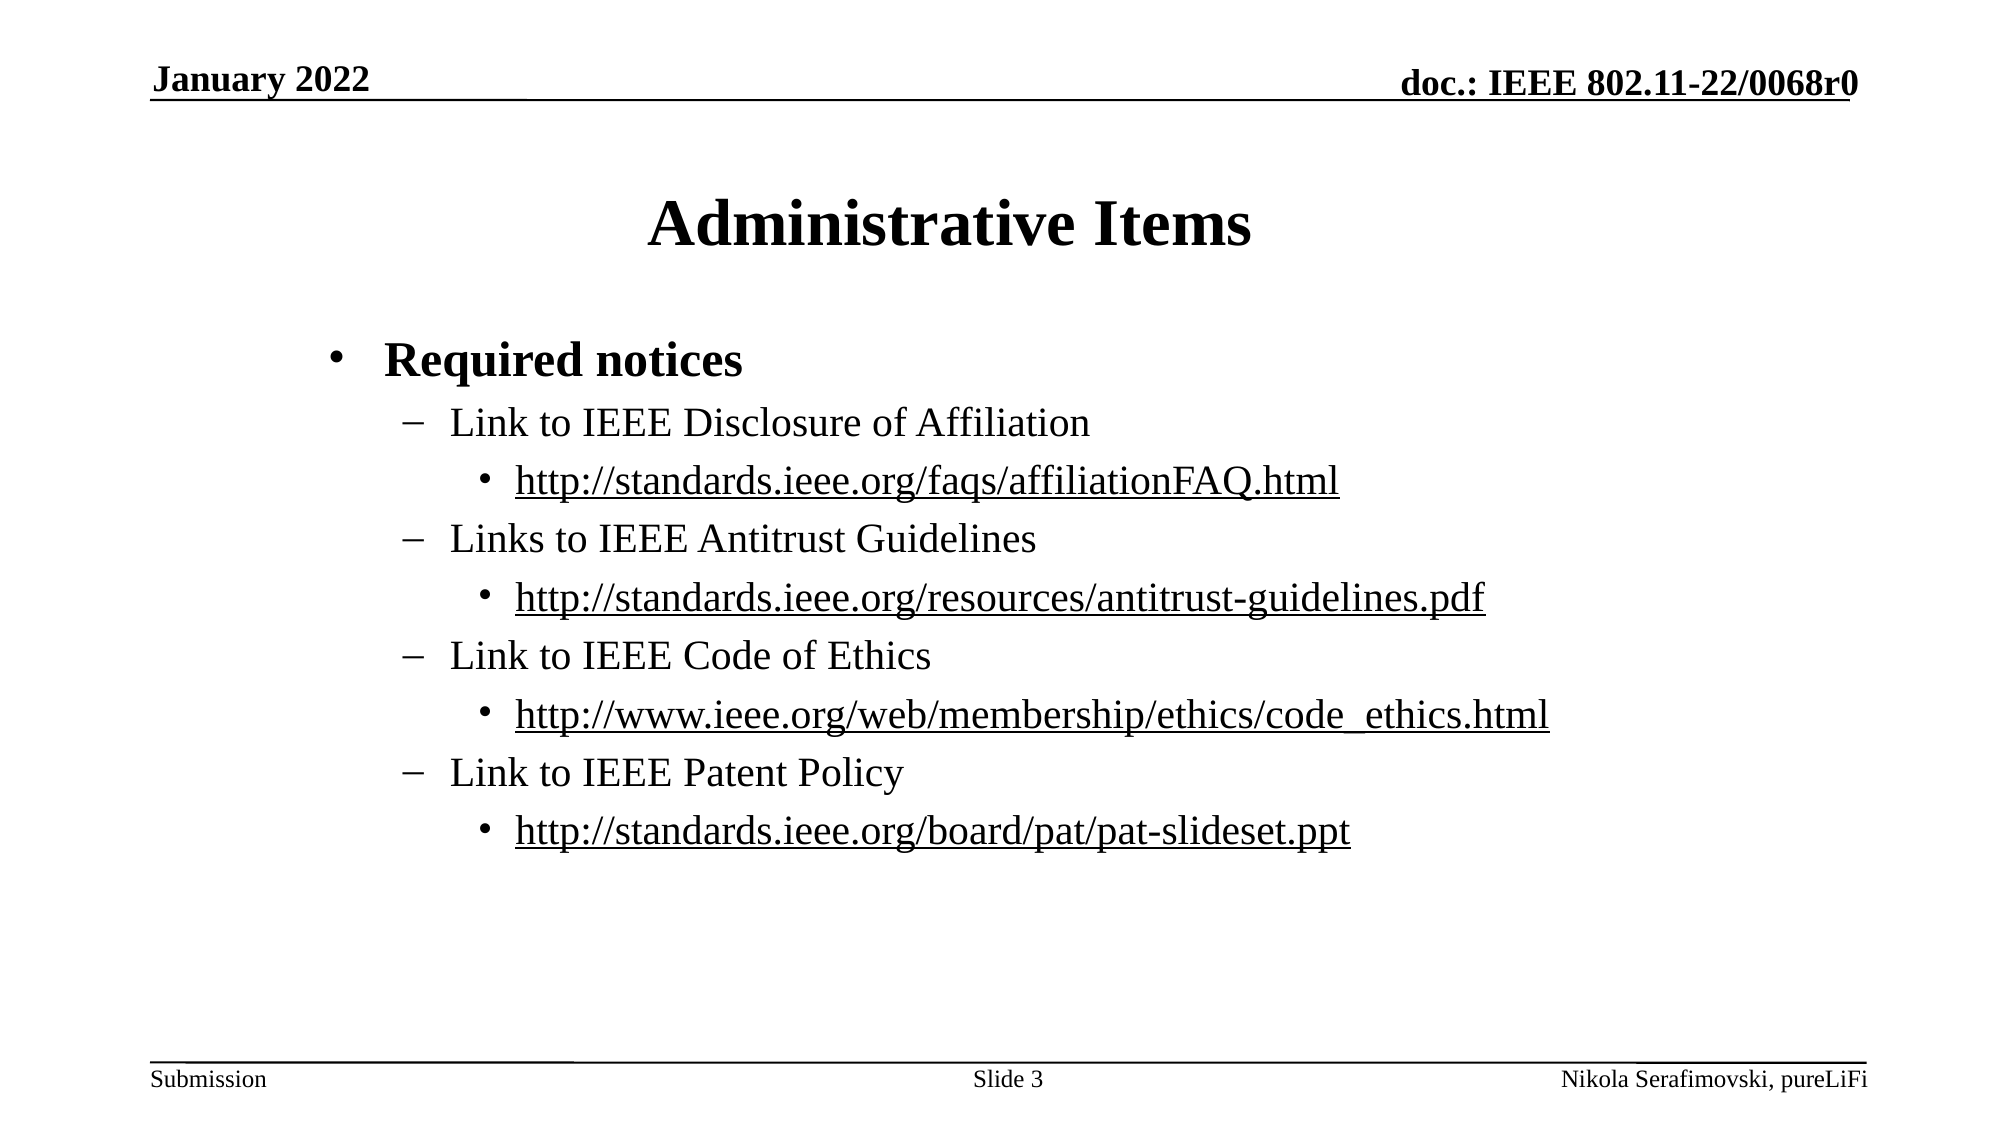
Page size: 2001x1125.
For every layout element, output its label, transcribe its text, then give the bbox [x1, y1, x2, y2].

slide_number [152, 54, 563, 100]
footer Nikola Serafimovski, pureLiFi [1171, 1061, 1869, 1093]
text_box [312, 131, 1589, 994]
slide_number Slide 3 [950, 1061, 1067, 1123]
